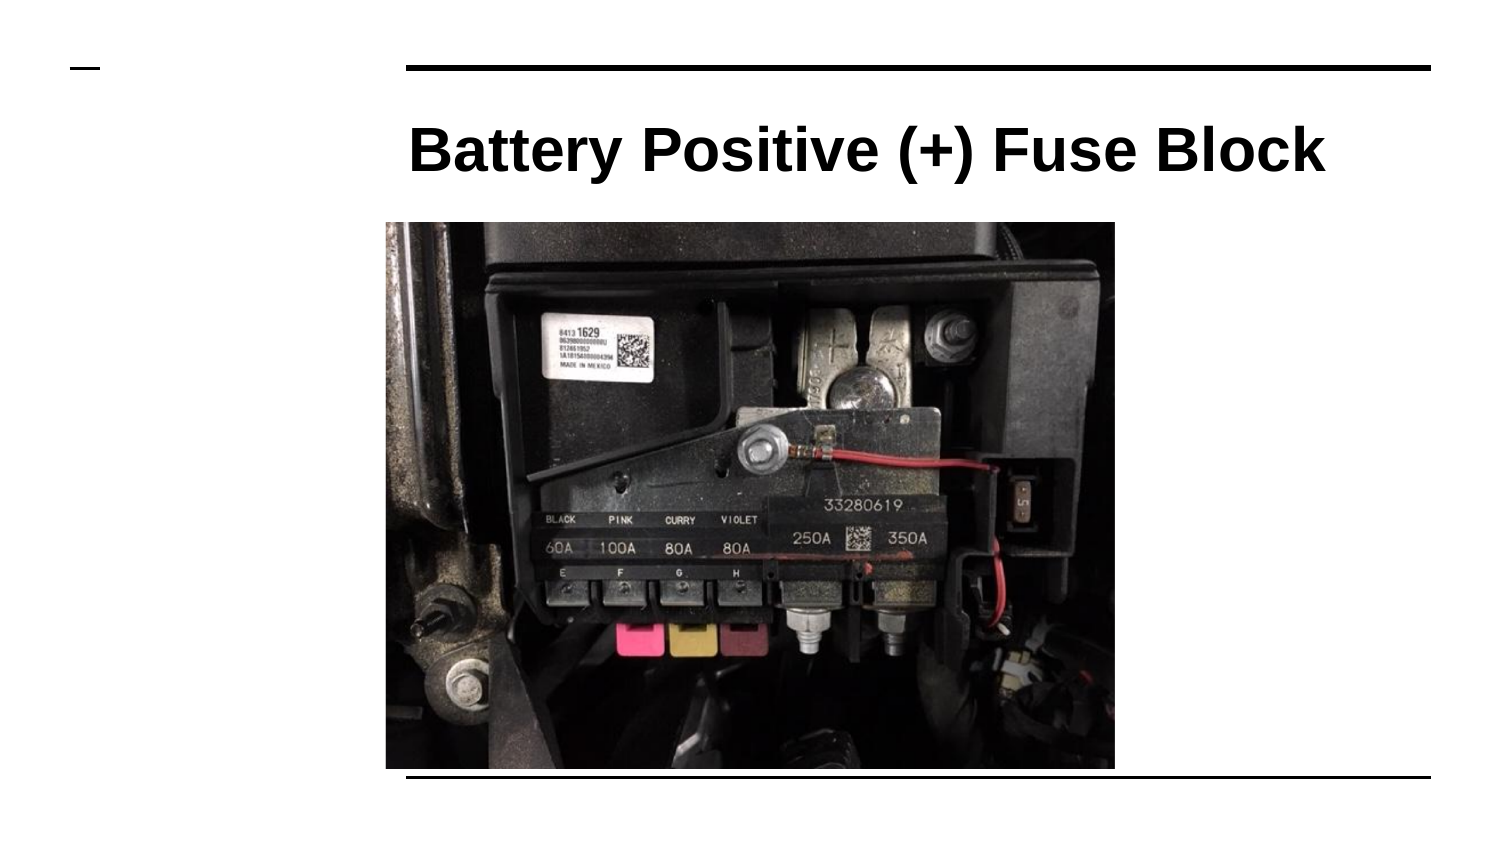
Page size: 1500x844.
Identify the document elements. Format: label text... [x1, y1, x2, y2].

title Battery Positive (+) Fuse Block [393, 94, 1431, 199]
picture [384, 220, 1115, 769]
